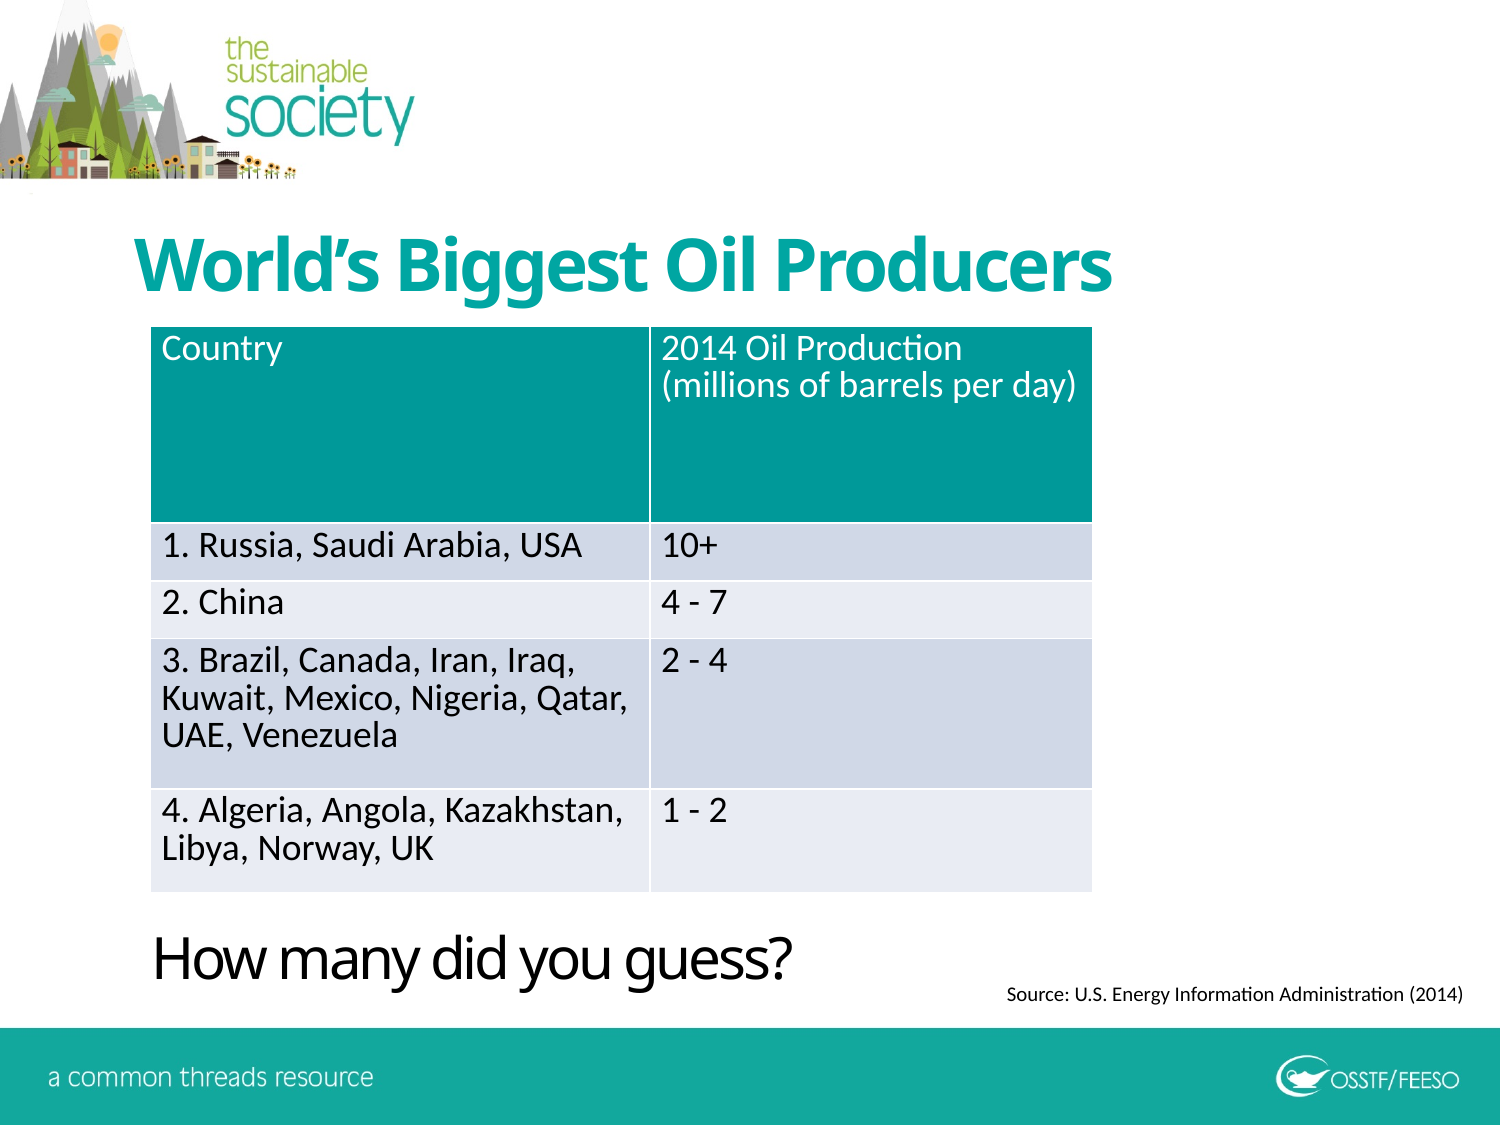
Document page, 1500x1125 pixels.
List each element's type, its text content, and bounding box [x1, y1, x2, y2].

table_cell 1 - 2 [651, 790, 1092, 892]
table_header 2014 Oil Production (millions of barrels per day) [651, 327, 1092, 522]
table_header Country [151, 327, 649, 522]
table_cell 3. Brazil, Canada, Iran, Iraq, Kuwait, Mexico, Nigeria, Qatar, UAE, Venezuela [151, 639, 649, 788]
table_cell 2. China [151, 582, 649, 638]
table_cell 10+ [651, 524, 1092, 580]
text_box Source: U.S. Energy Information Administration (2014) [992, 973, 1500, 1014]
text_box World’s Biggest Oil Producers [119, 231, 1317, 421]
table_cell 4. Algeria, Angola, Kazakhstan, Libya, Norway, UK [151, 790, 649, 892]
table_cell 1. Russia, Saudi Arabia, USA [151, 524, 649, 580]
picture [0, 0, 1500, 1125]
text_box How many did you guess? [137, 916, 1300, 1031]
table_cell 4 - 7 [651, 582, 1092, 638]
table_cell 2 - 4 [651, 639, 1092, 788]
